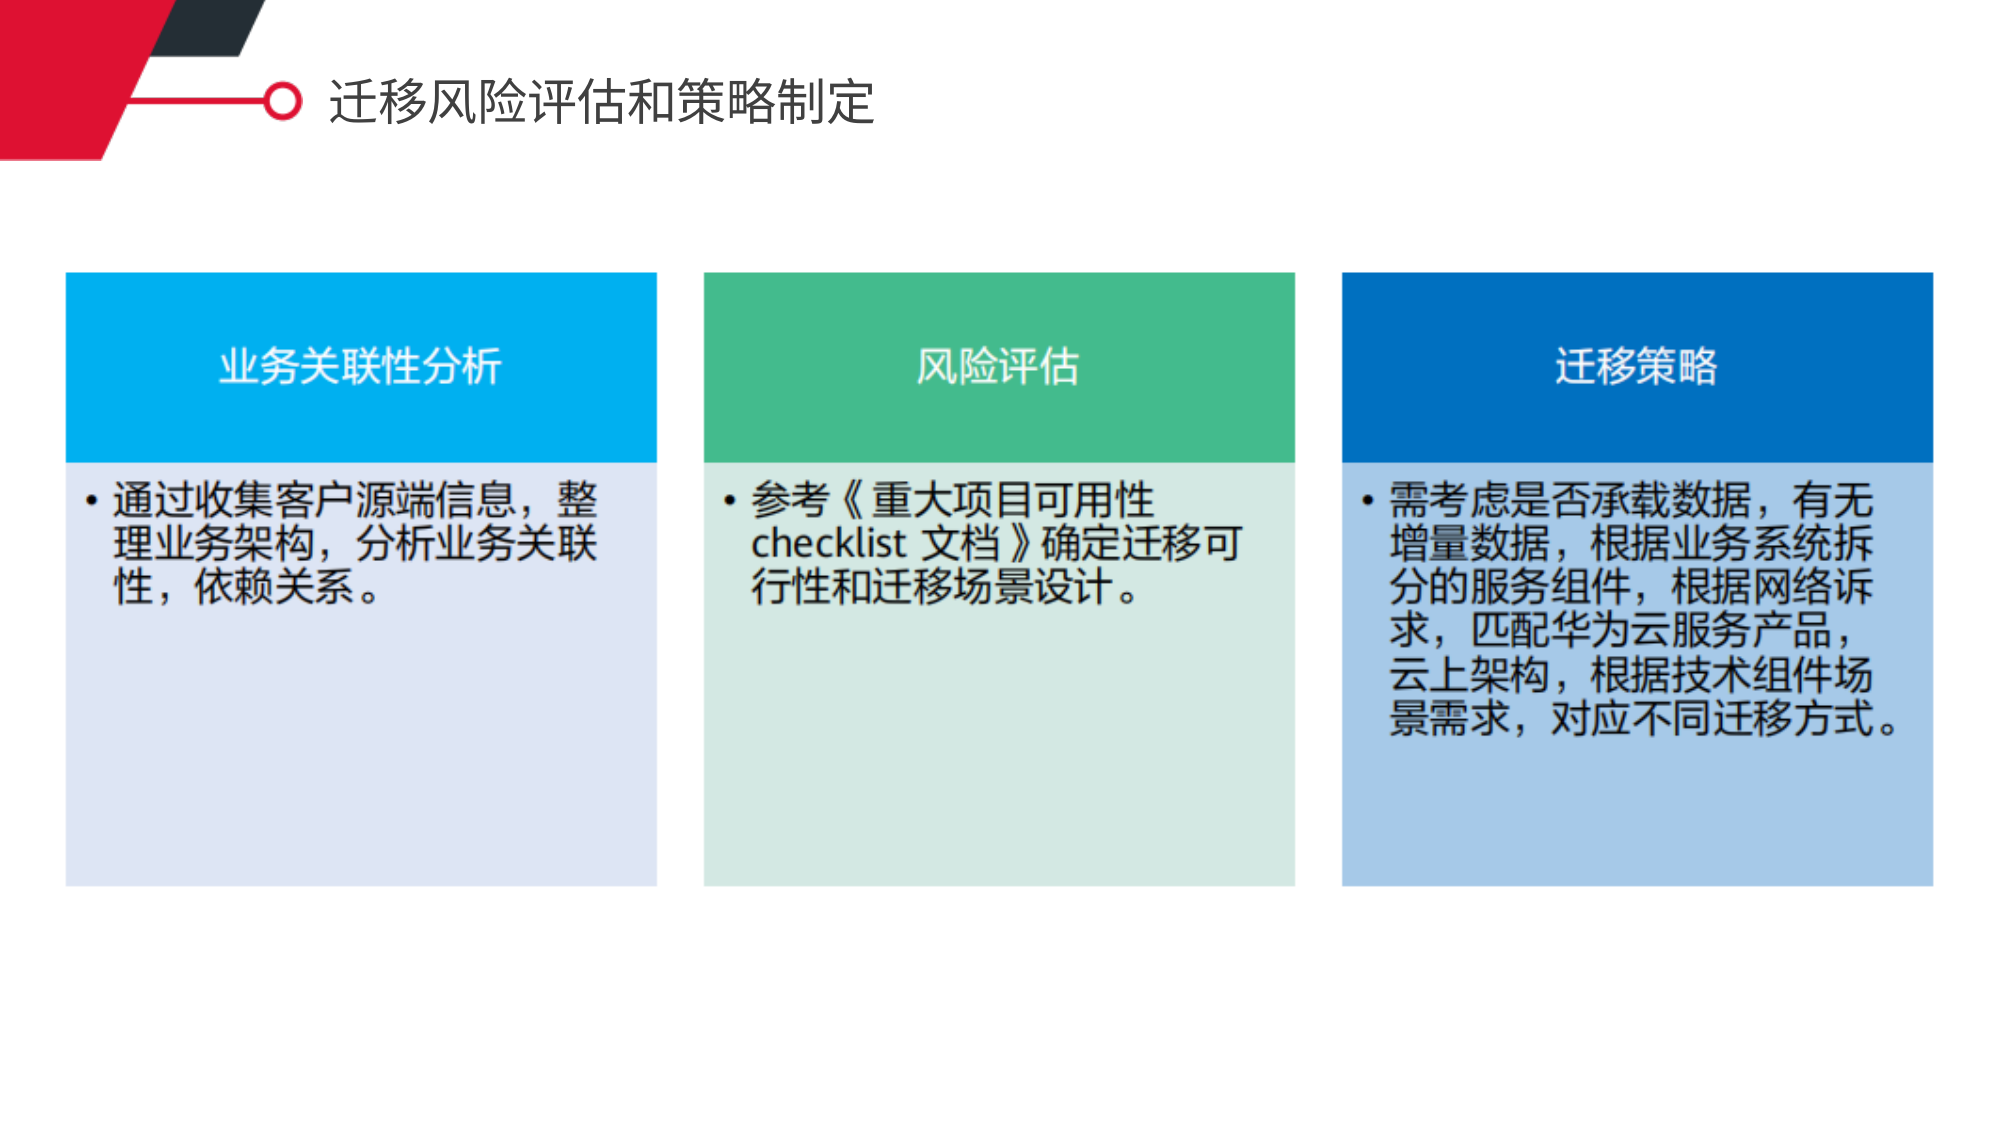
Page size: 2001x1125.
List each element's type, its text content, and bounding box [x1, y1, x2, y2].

picture [55, 256, 1945, 898]
picture [0, 0, 303, 161]
text_box 迁移风险评估和策略制定 [326, 66, 920, 141]
